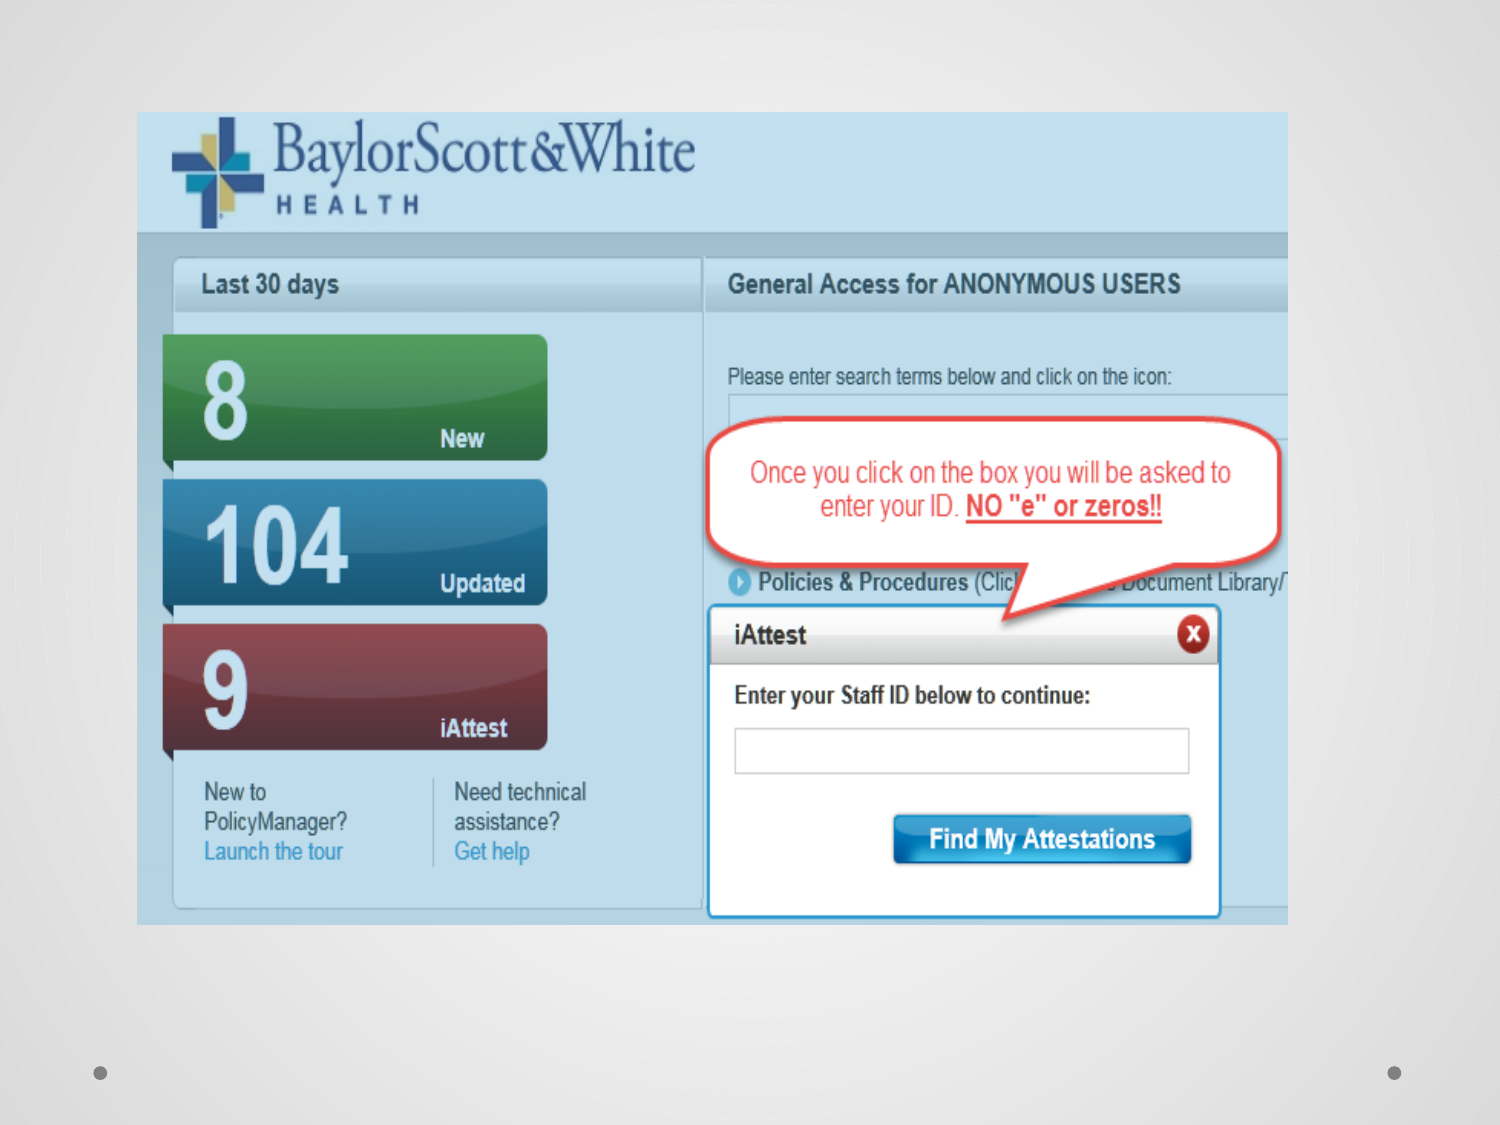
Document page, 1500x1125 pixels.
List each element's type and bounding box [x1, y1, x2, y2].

picture [137, 112, 1288, 926]
